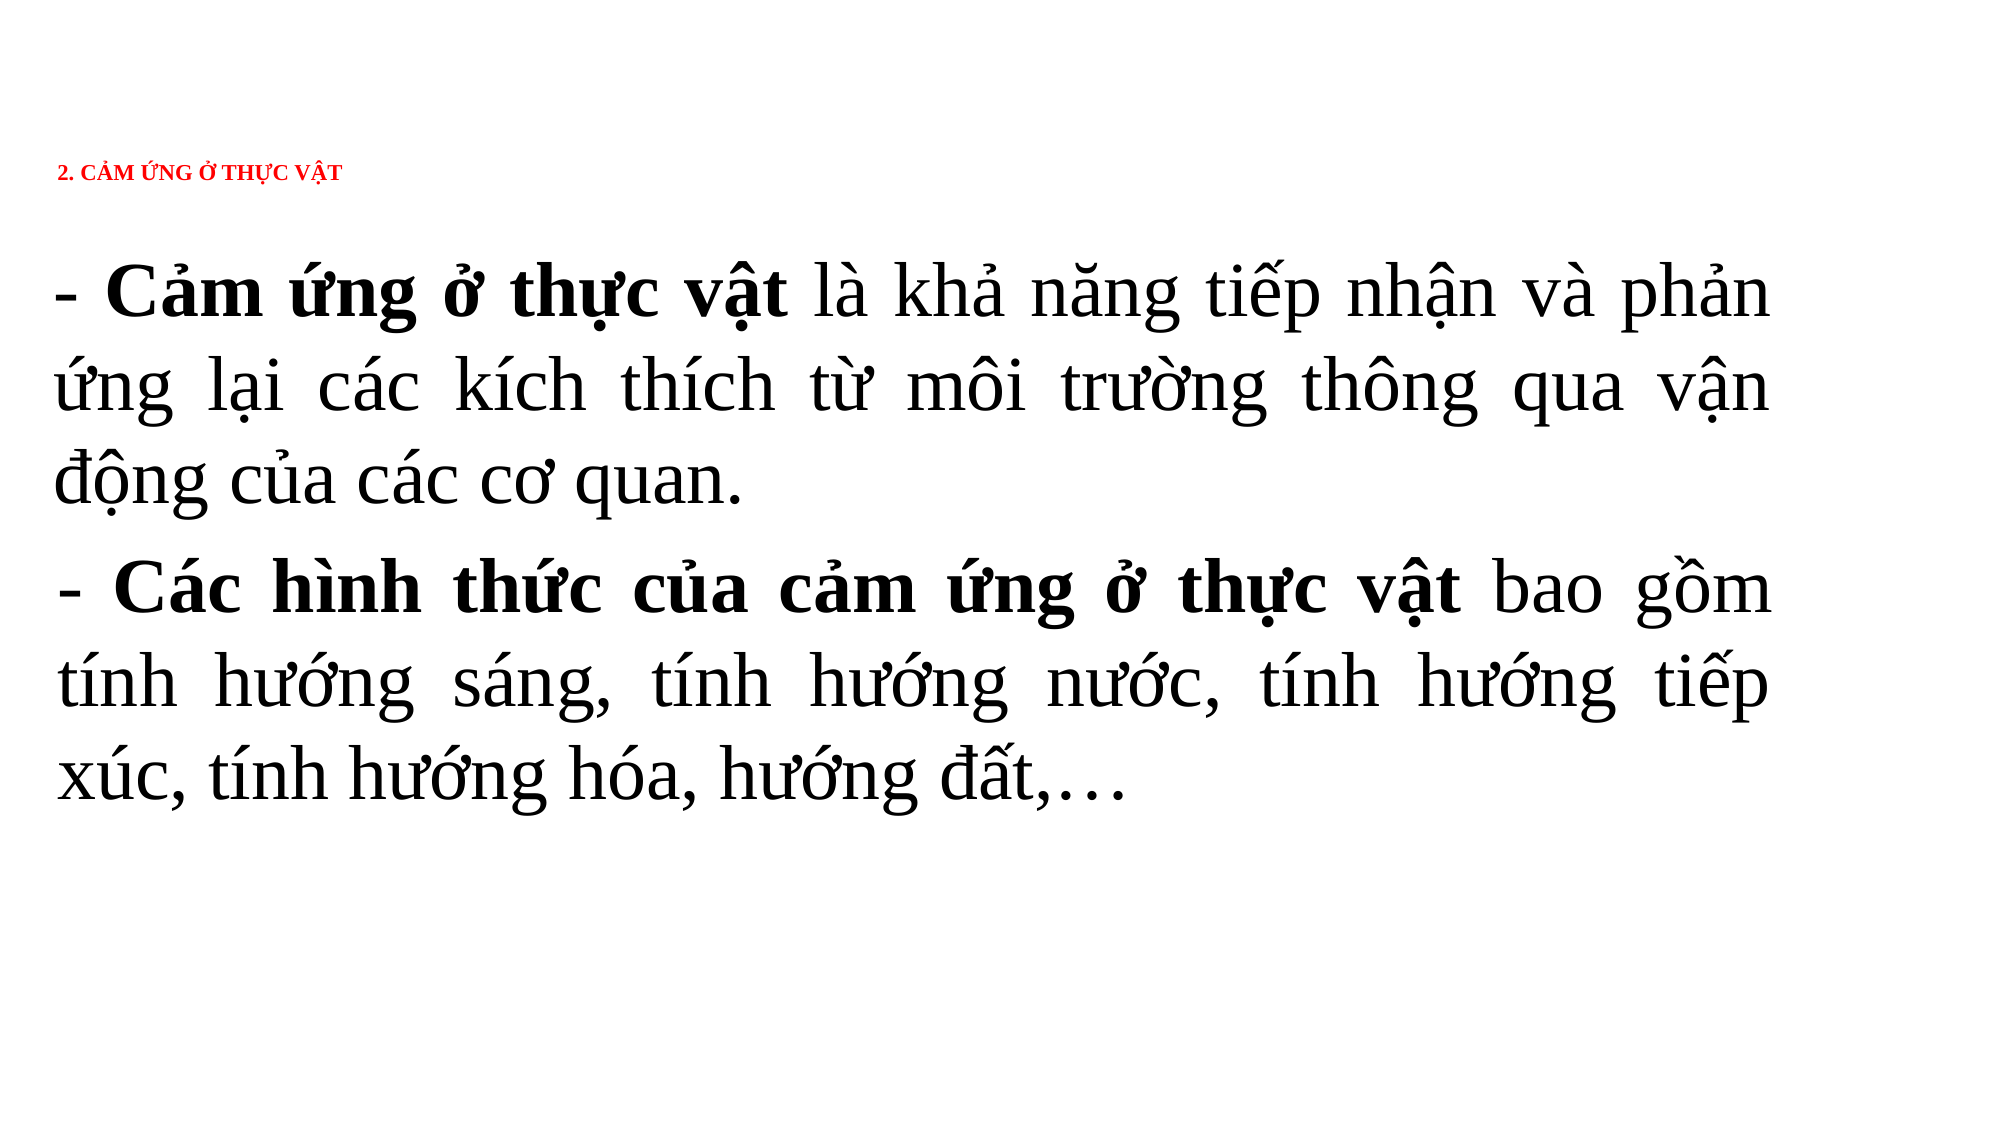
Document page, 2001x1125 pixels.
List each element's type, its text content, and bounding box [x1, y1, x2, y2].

text_box - Cảm ứng ở thực vật là khả năng tiếp nhận và phản ứng lại các kích thích từ môi trường thông qua vận động của các cơ quan. [39, 231, 1788, 527]
text_box - Các hình thức của cảm ứng ở thực vật bao gồm tính hướng sáng, tính hướng nước, tính hướng tiếp xúc, tính hướng hóa, hướng đất,… [42, 527, 1788, 823]
title 2. CẢM ỨNG Ở THỰC VẬT [42, 152, 1753, 231]
